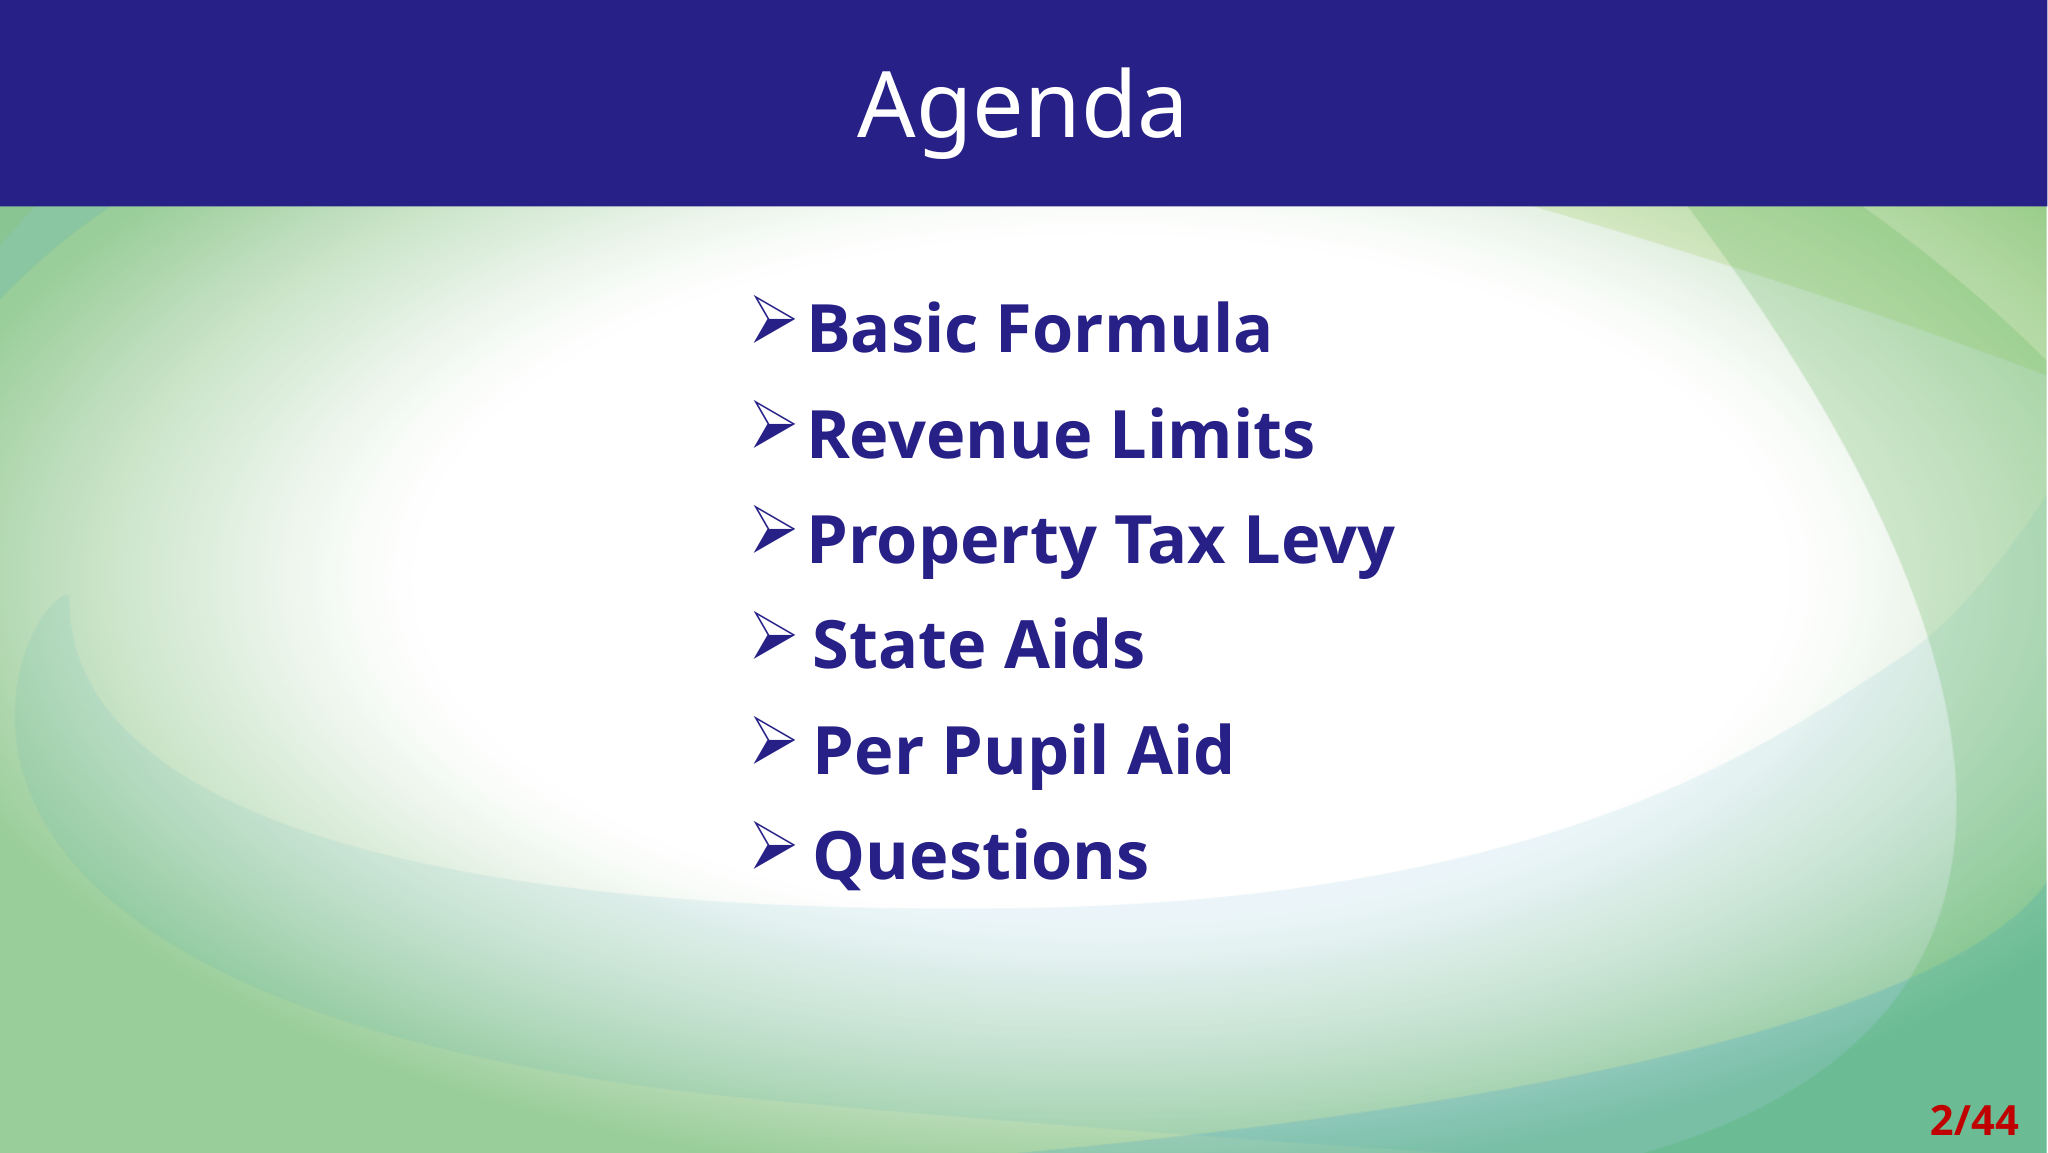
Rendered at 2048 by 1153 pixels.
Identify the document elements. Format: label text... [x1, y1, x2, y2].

picture [0, 207, 2047, 1153]
title Agenda [0, 0, 2048, 201]
text_box Basic Formula Revenue Limits Property Tax Levy State Aids Per Pupil Aid Questions [727, 288, 1737, 977]
